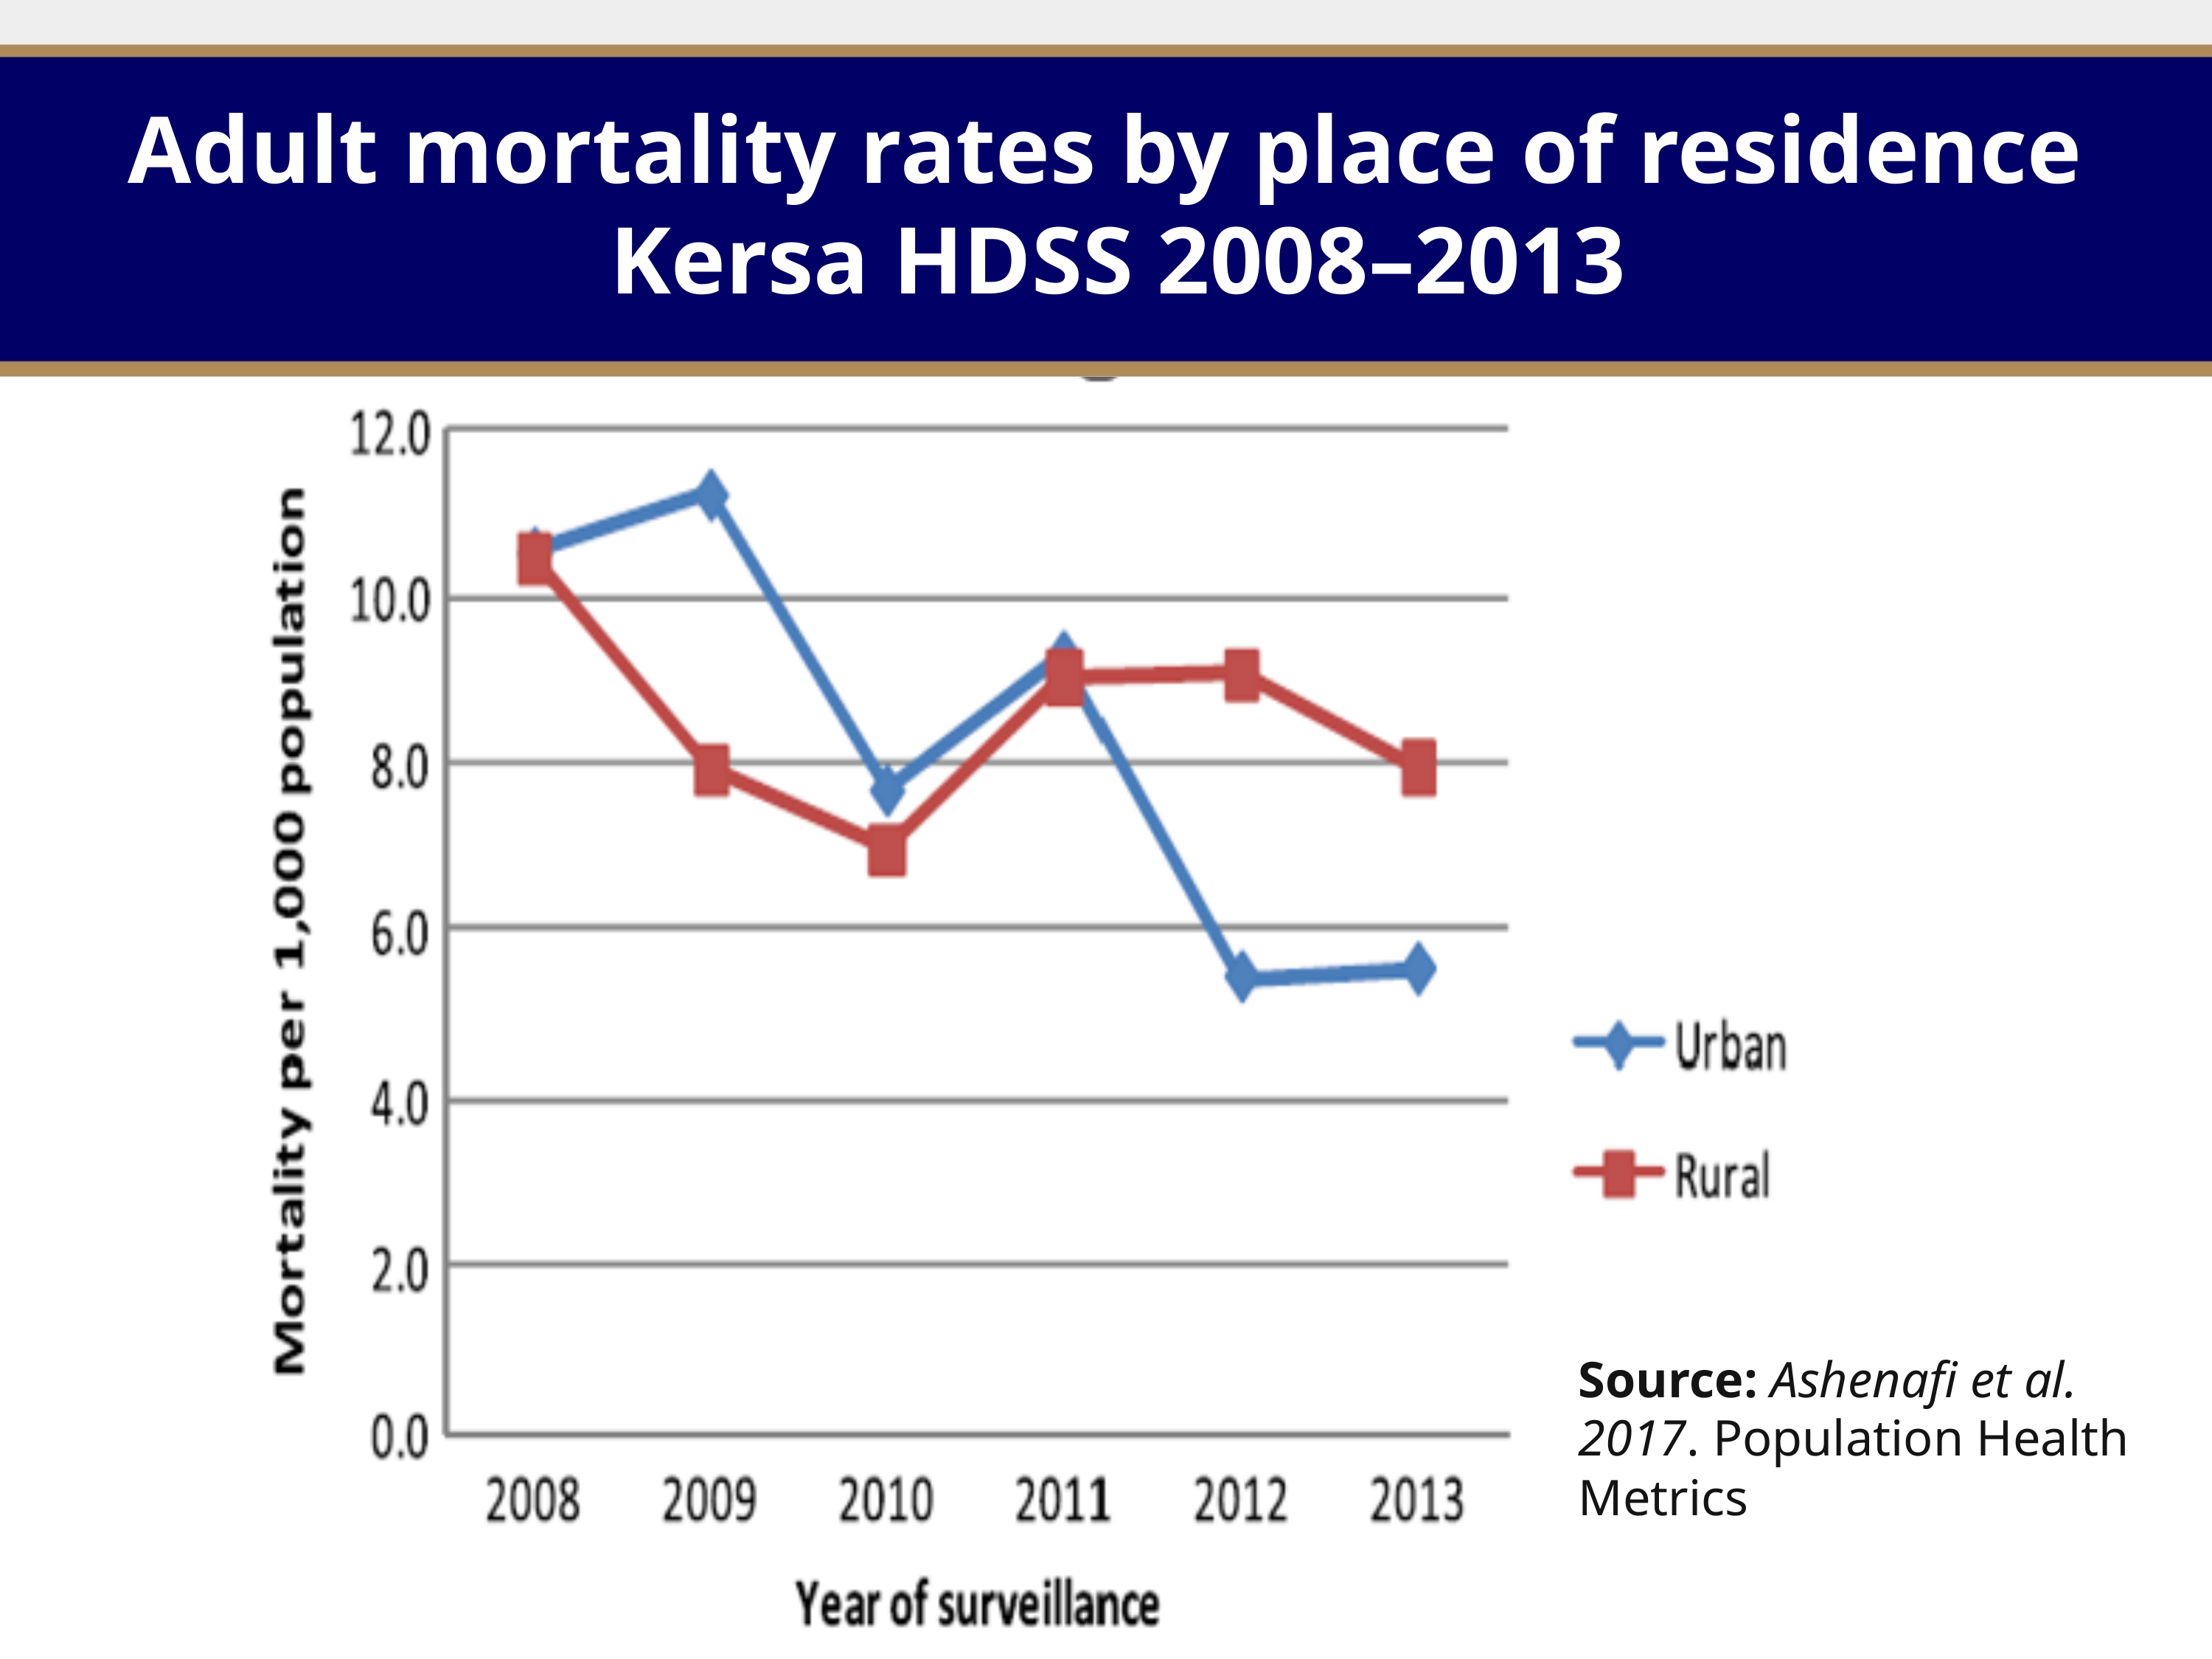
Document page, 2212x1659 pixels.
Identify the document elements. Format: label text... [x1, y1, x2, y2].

title Adult mortality rates by place of residence Kersa HDSS 2008–2013 [0, 63, 2212, 341]
picture [0, 0, 2212, 63]
picture [0, 341, 2212, 1659]
